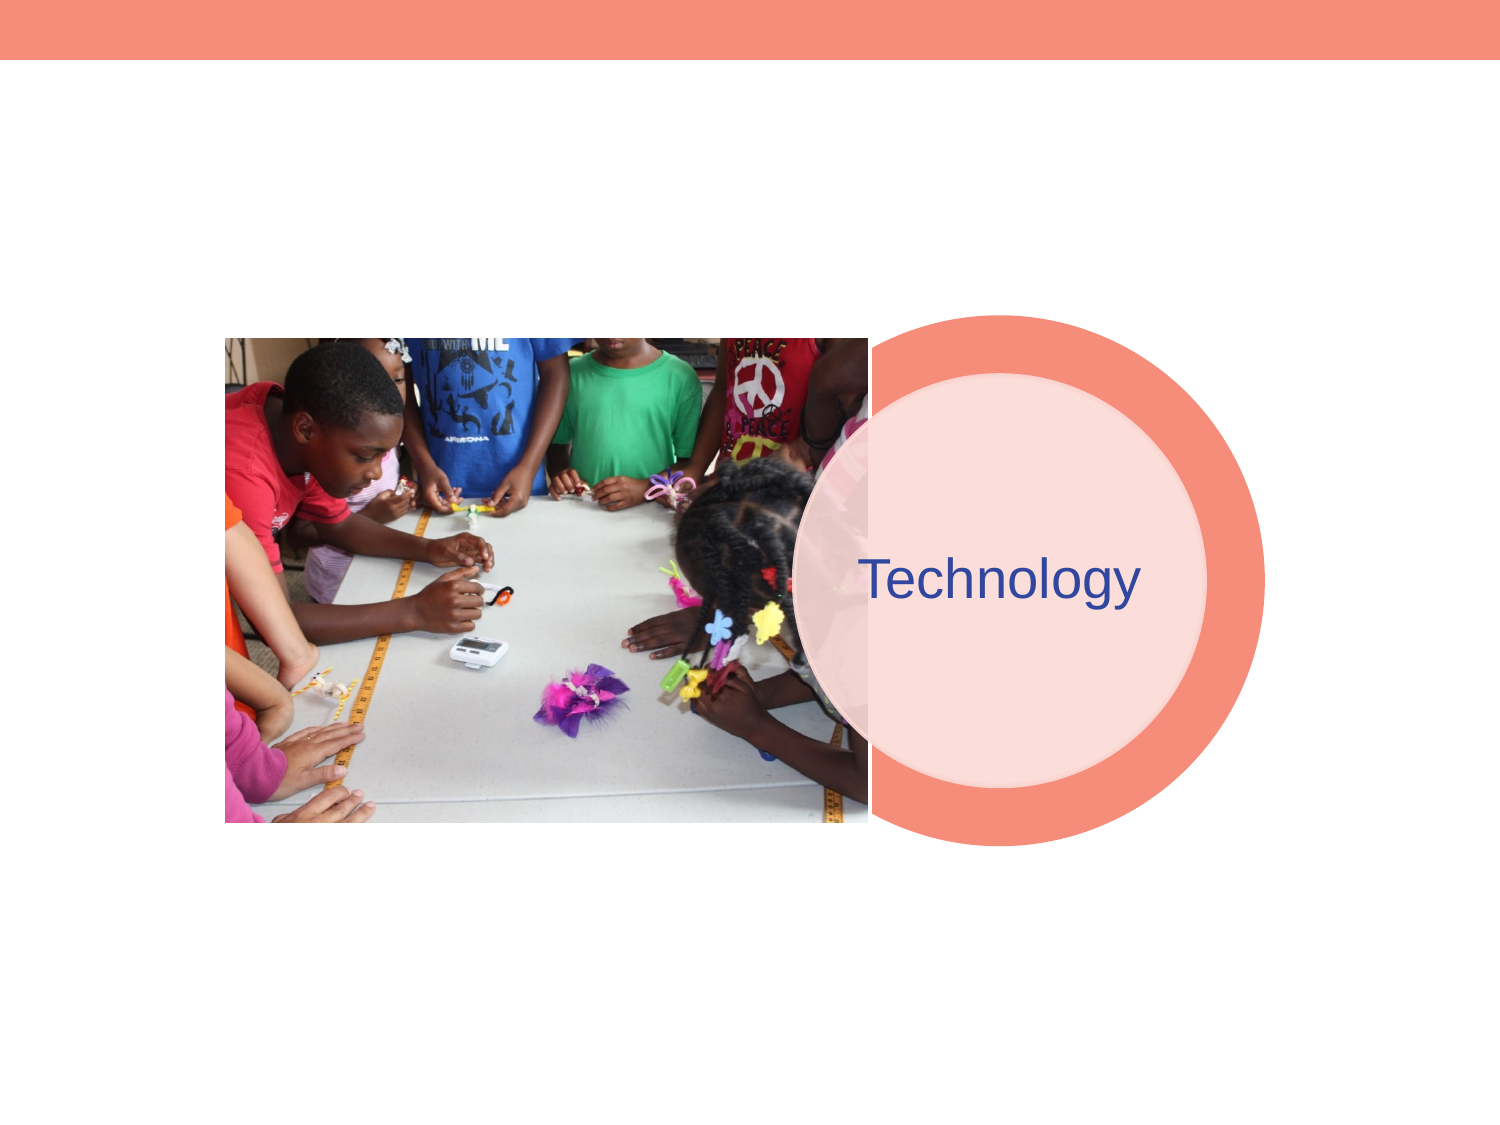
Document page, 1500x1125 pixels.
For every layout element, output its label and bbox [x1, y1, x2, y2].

picture [221, 233, 1264, 928]
